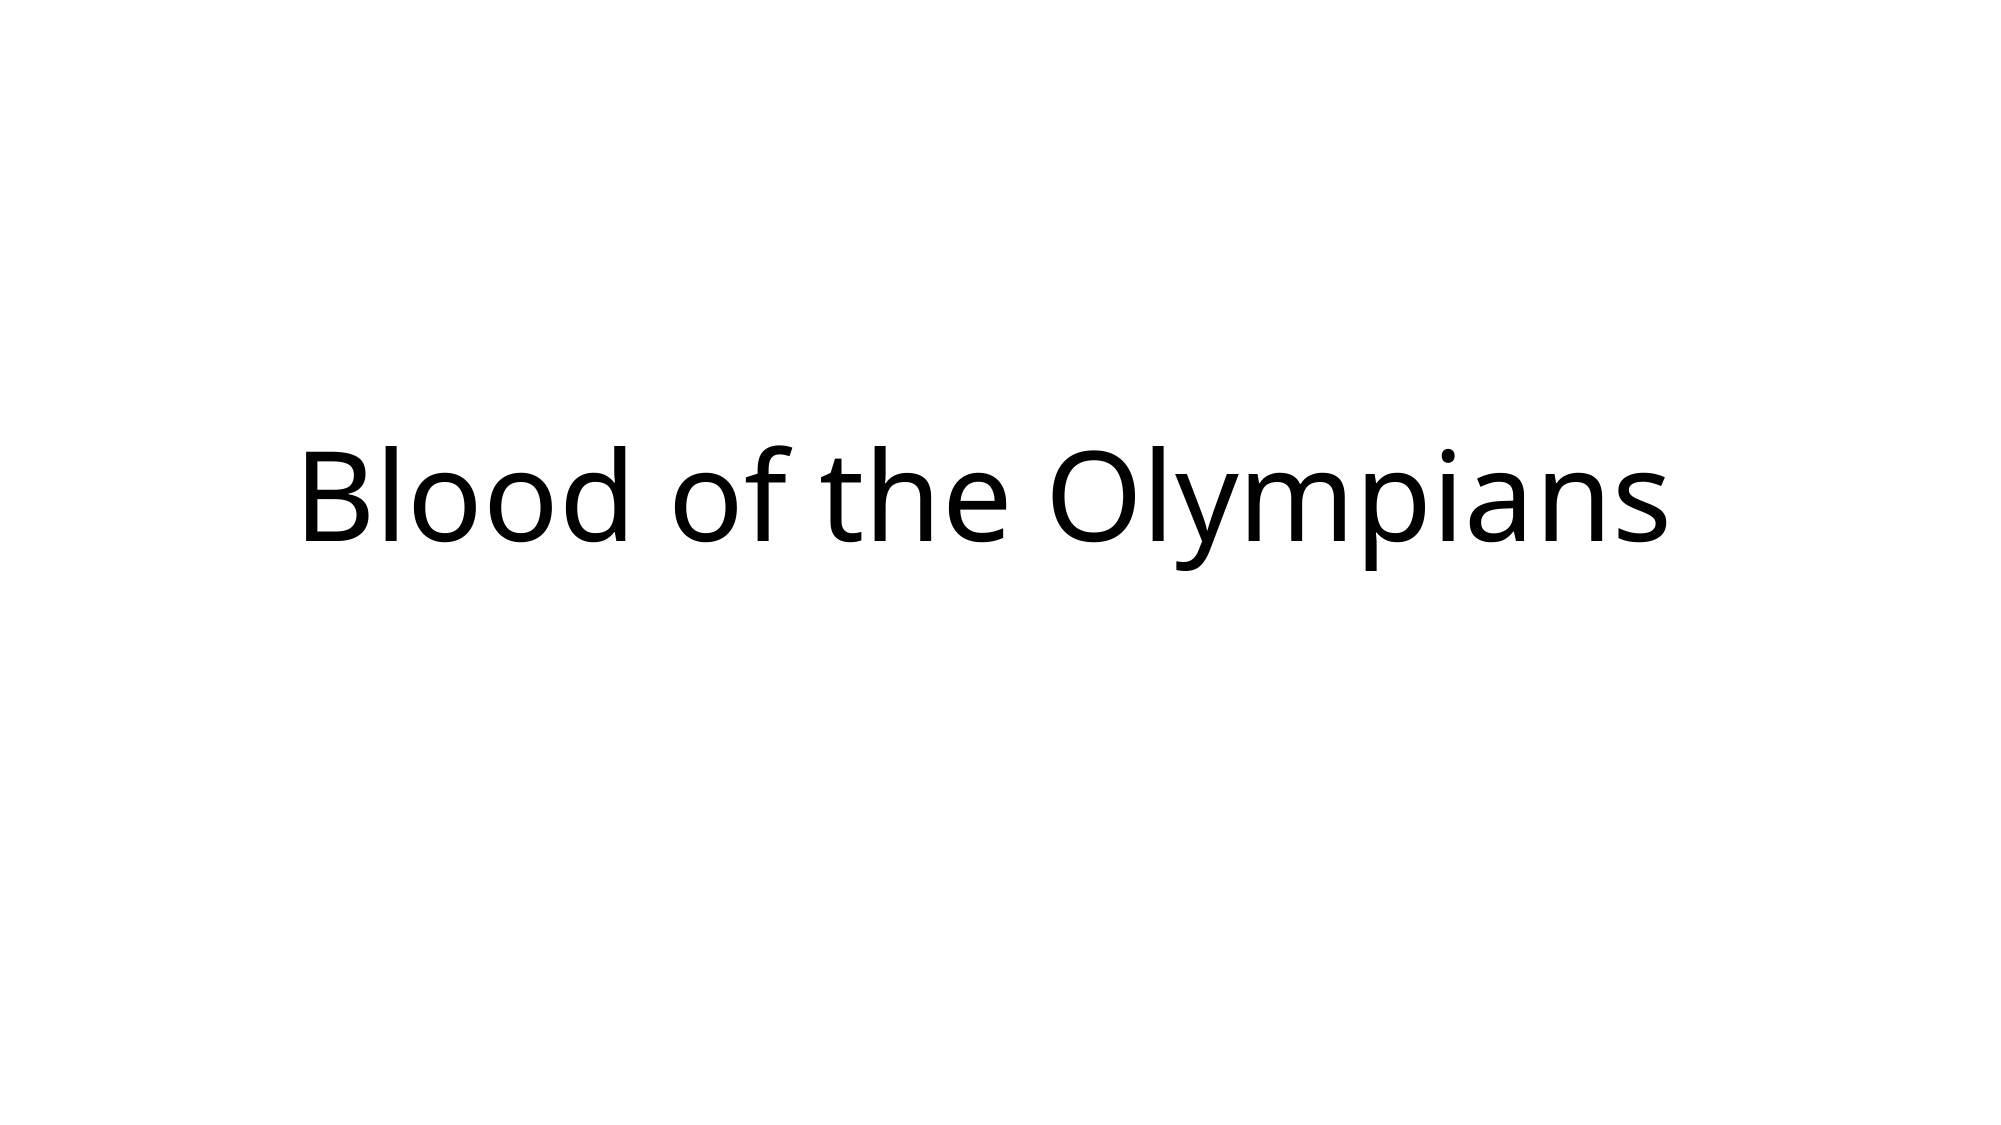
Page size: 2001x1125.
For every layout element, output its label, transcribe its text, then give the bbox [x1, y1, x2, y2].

title Blood of the Olympians [249, 184, 1750, 576]
